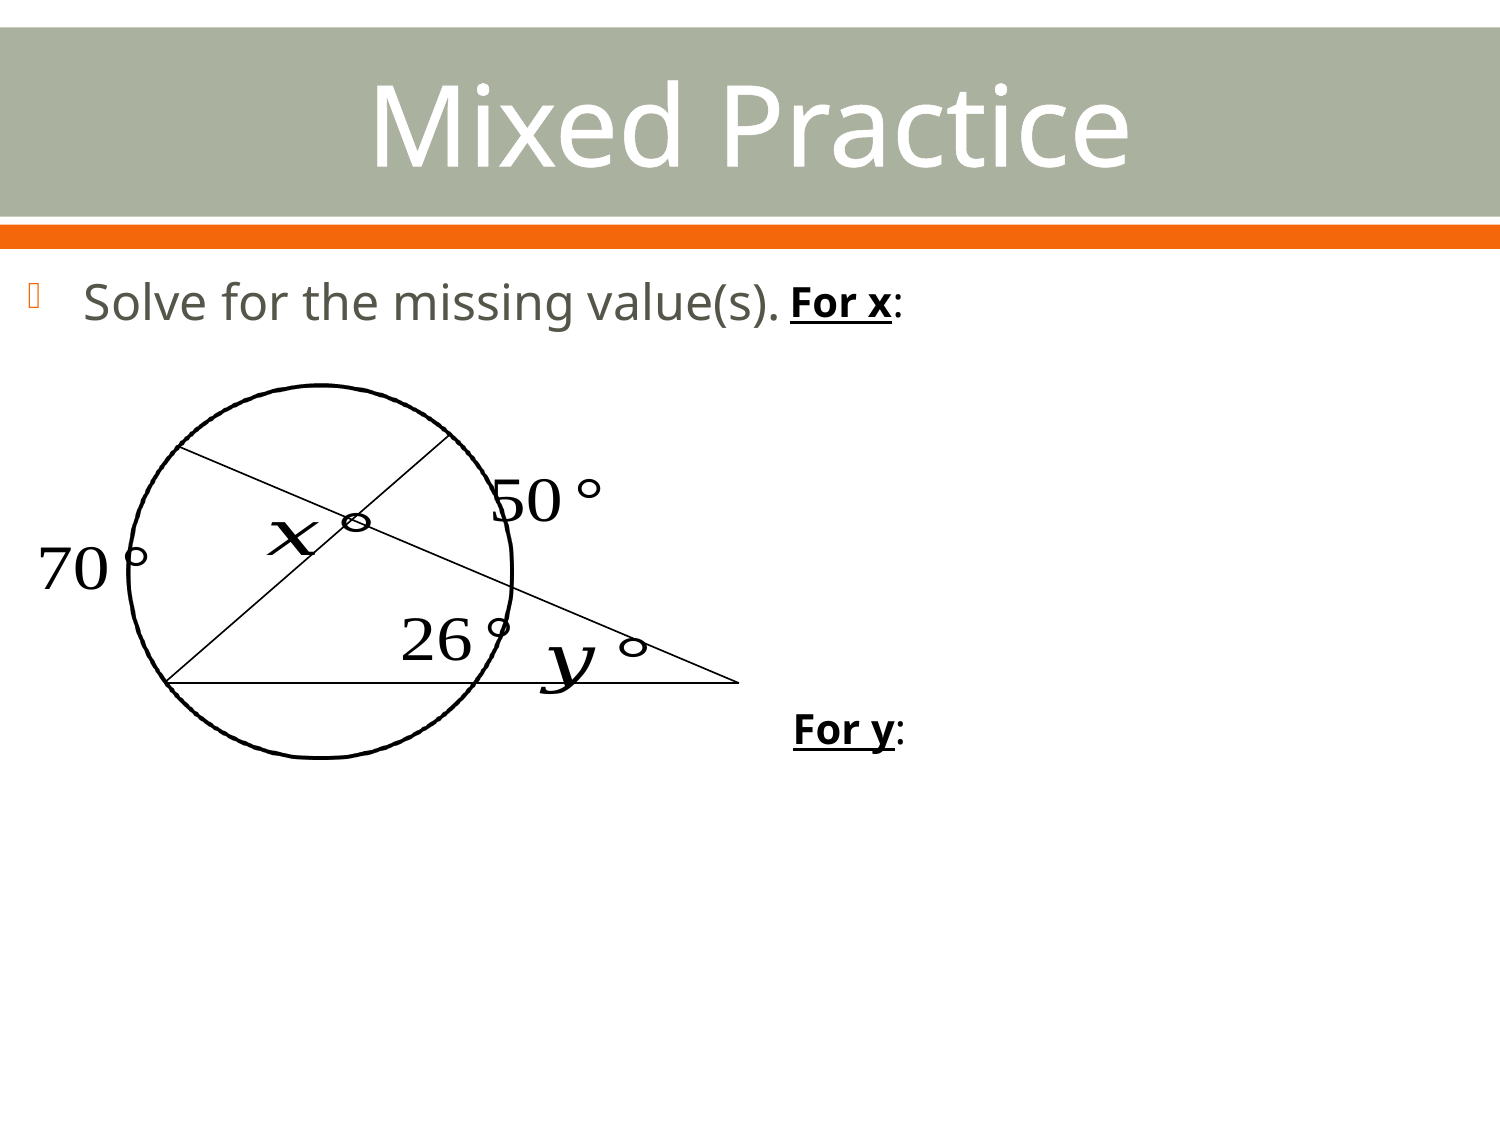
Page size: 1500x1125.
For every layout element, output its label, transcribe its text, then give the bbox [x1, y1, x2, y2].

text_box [35, 382, 740, 761]
title Mixed Practice [75, 29, 1425, 213]
list Solve for the missing value(s). [12, 262, 1475, 1125]
